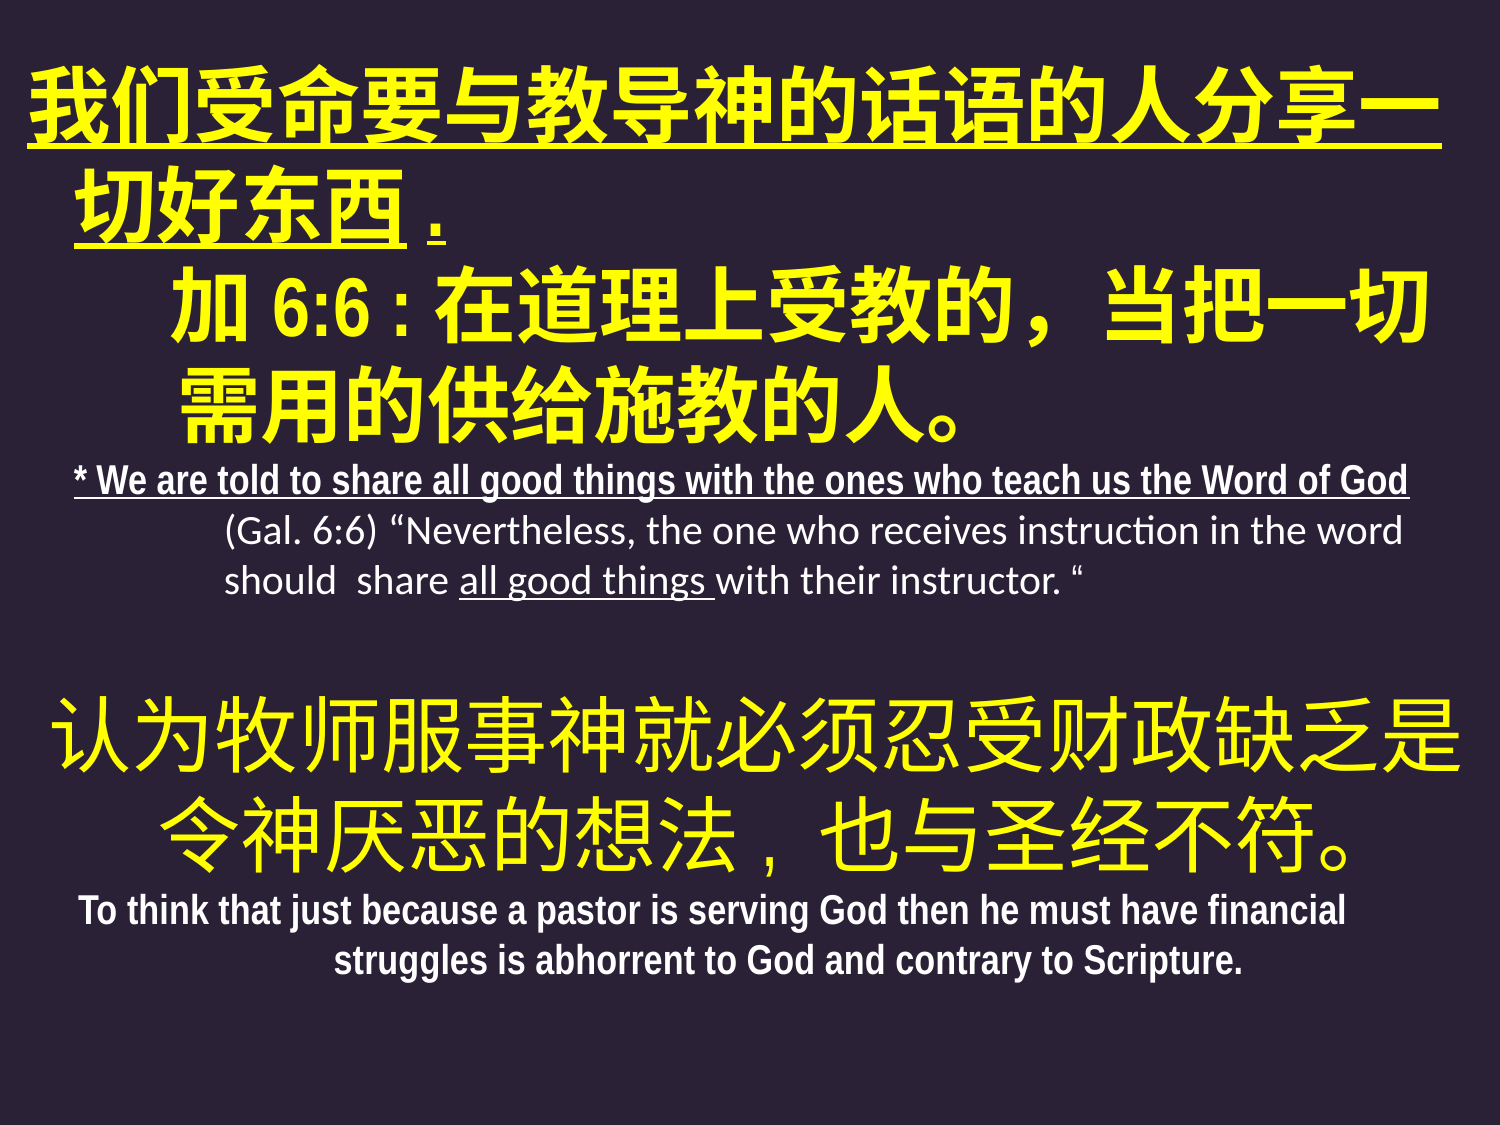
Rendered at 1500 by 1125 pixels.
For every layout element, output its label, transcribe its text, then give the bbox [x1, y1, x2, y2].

text_box 我们受命要与教导神的话语的人分享一切好东西. 加6:6 :在道理上受教的，当把一切需用的供给施教的人。 * We are told to share all good things with the ones who teach us the Word of God (Gal. 6:6) “Nevertheless, the one who receives instruction in the word should share all good things with their instructor. “ 认为牧师服事神就必须忍受财政缺乏是令神厌恶的想法, 也与圣经不符。 To think that just because a pastor is serving God then he must have financial struggles is abhorrent to God and contrary to Scripture. [12, 45, 1500, 991]
